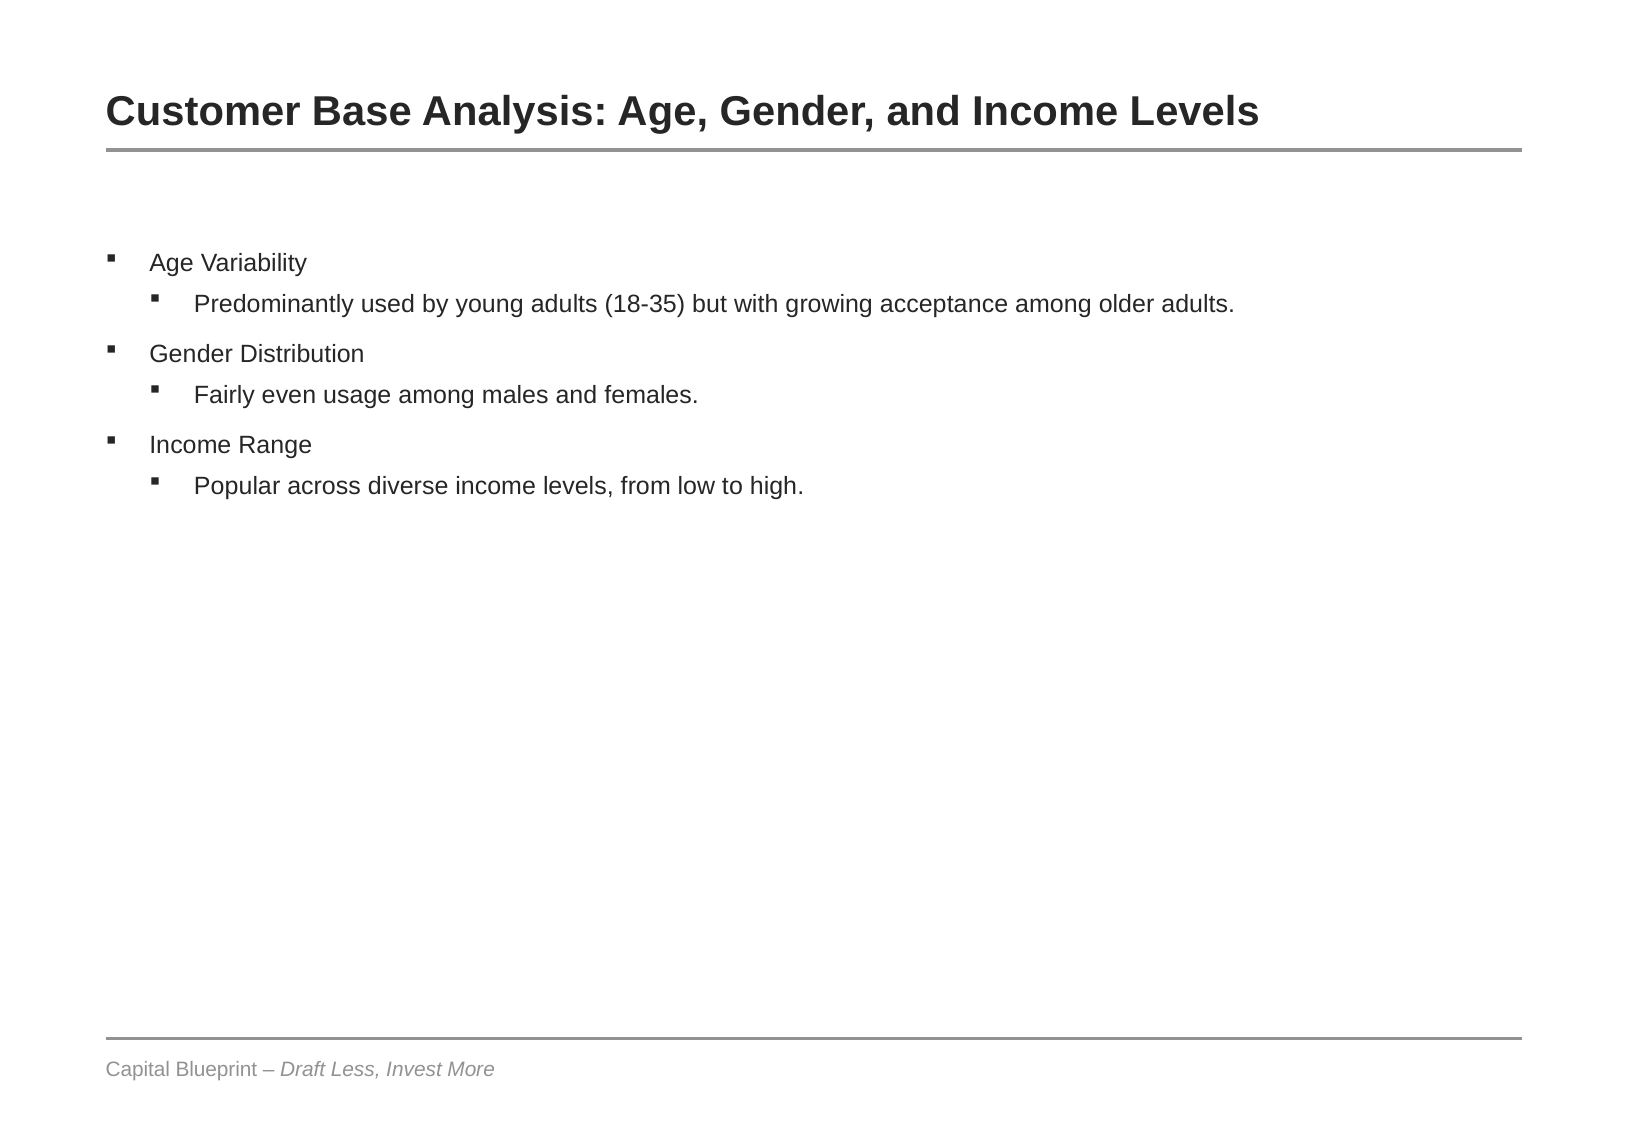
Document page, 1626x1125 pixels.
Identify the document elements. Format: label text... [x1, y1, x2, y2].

title Customer Base Analysis: Age, Gender, and Income Levels [105, 14, 1523, 142]
list Age Variability Predominantly used by young adults (18-35) but with growing acceptance among older adults. Gender Distribution Fairly even usage among males and females. Income Range Popular across diverse income levels, from low to high. [105, 188, 1523, 1014]
